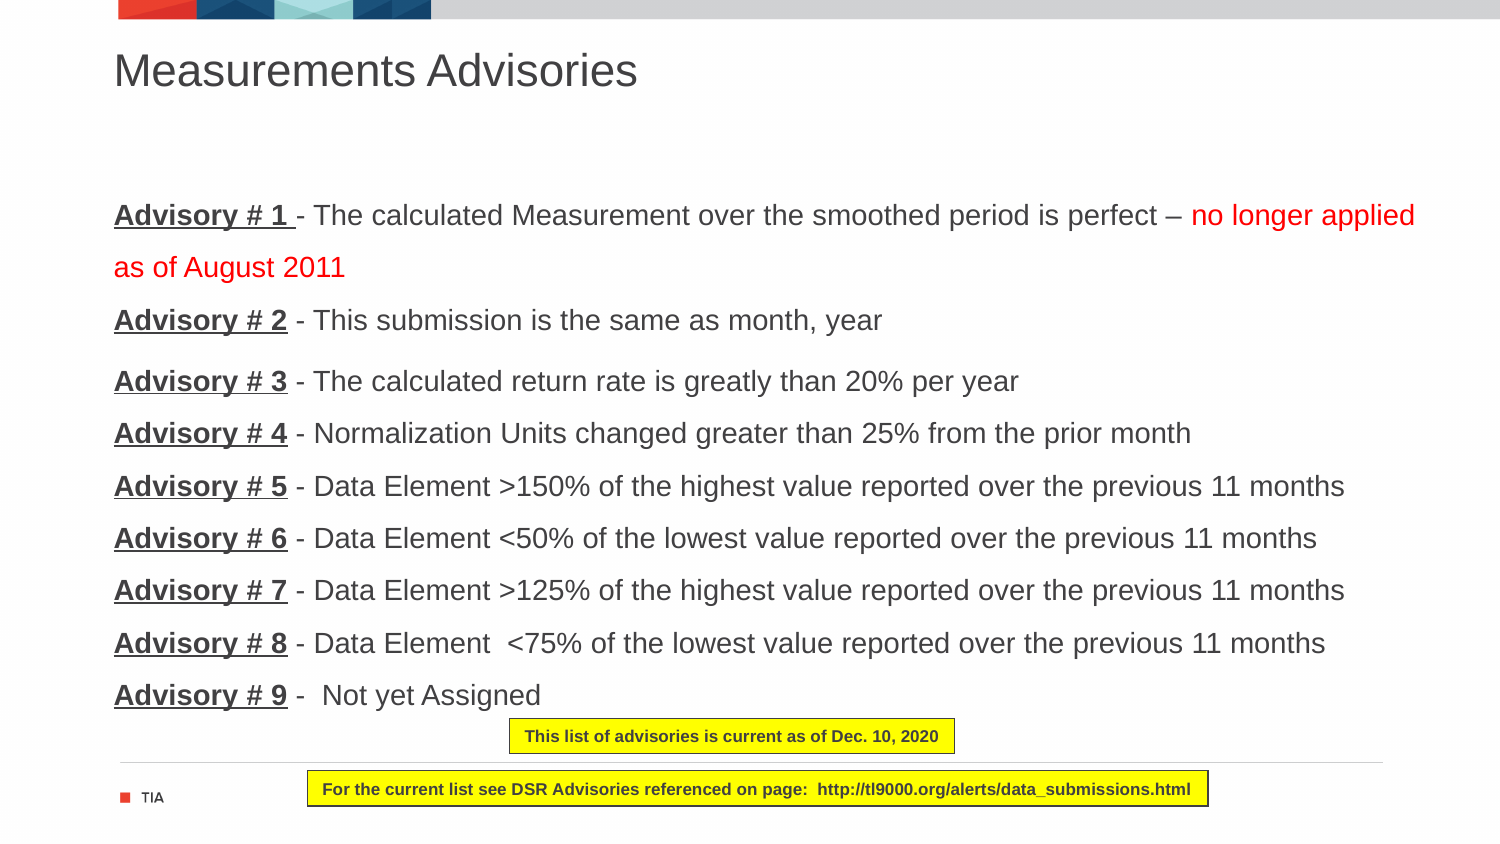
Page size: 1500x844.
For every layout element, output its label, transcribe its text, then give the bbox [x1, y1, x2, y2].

text_box This list of advisories is current as of Dec. 10, 2020 [509, 718, 955, 754]
title Measurements Advisories [113, 27, 1362, 96]
text_box For the current list see DSR Advisories referenced on page: http://tl9000.org/alerts/data_submissions.html [307, 770, 1209, 806]
list Advisory # 1 - The calculated Measurement over the smoothed period is perfect – no longer applied as of August 2011 Advisory # 2 - This submission is the same as month, year Advisory # 3 - The calculated return rate is greatly than 20% per year Advisory # 4 - Normalization Units changed greater than 25% from the prior month Advisory # 5 - Data Element >150% of the highest value reported over the previous 11 months Advisory # 6 - Data Element <50% of the lowest value reported over the previous 11 months Advisory # 7 - Data Element >125% of the highest value reported over the previous 11 months Advisory # 8 - Data Element <75% of the lowest value reported over the previous 11 months Advisory # 9 - Not yet Assigned [113, 178, 1431, 665]
picture [0, 0, 1500, 844]
